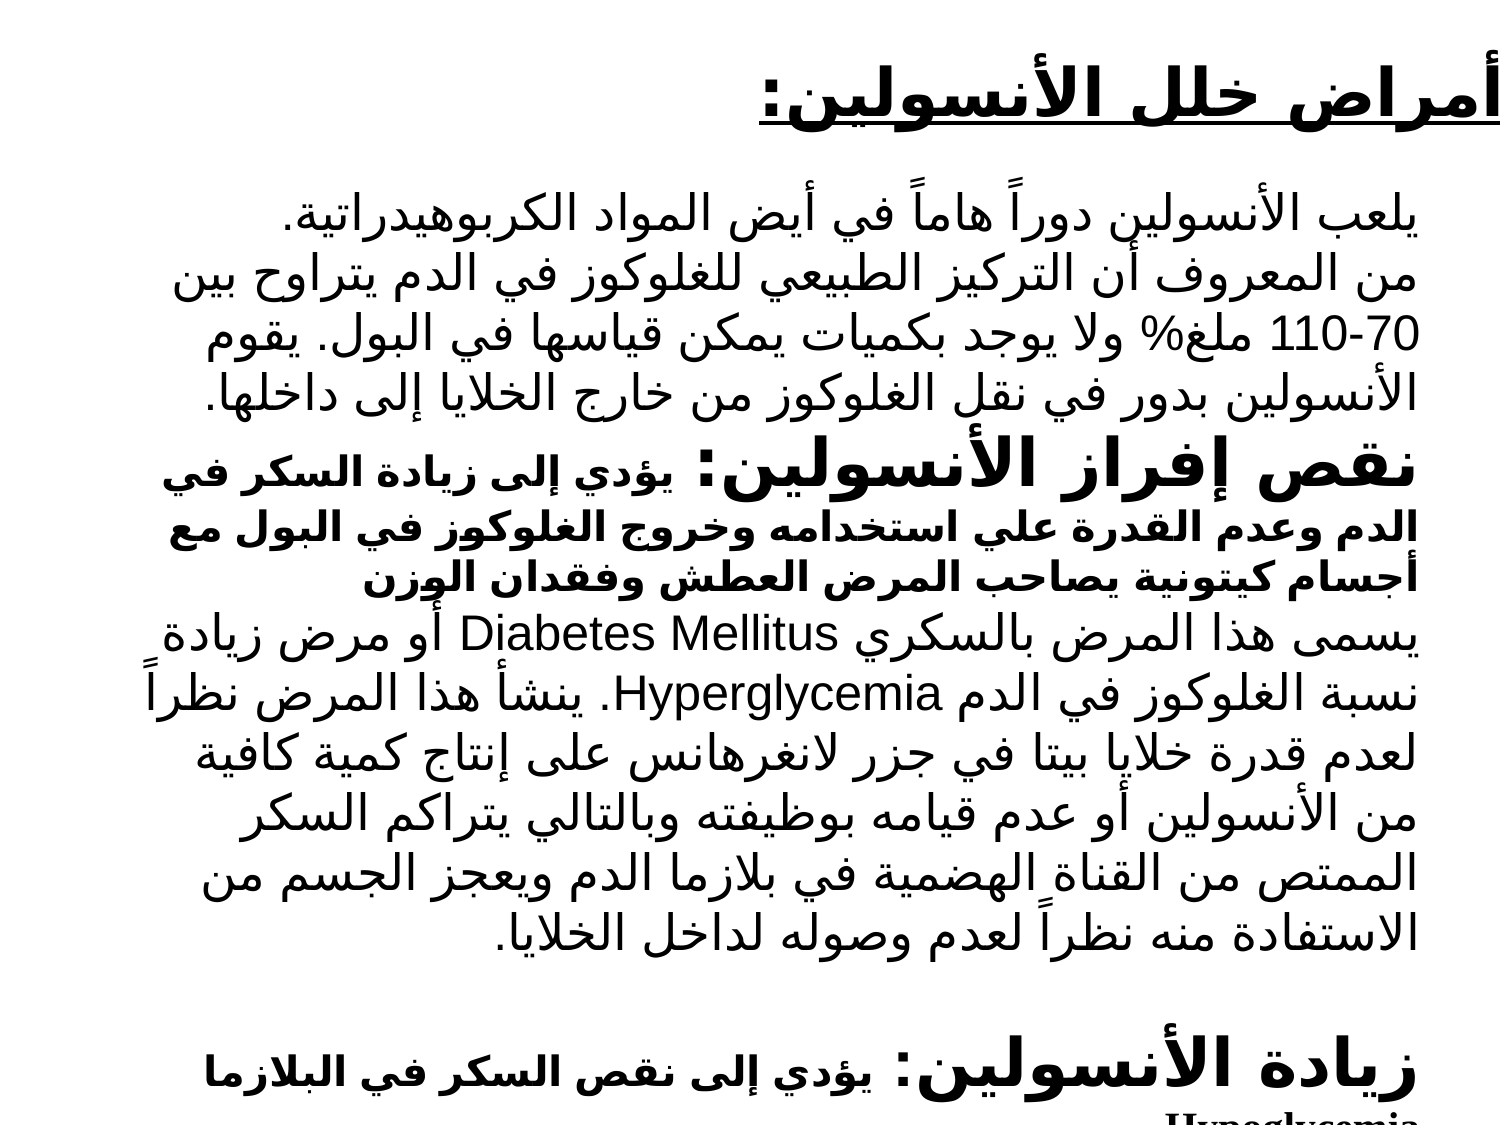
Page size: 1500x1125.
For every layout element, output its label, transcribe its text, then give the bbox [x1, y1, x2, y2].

text_box أمراض خلل الأنسولين: [744, 42, 1500, 138]
text_box يلعب الأنسولين دوراً هاماً في أيض المواد الكربوهيدراتية. من المعروف أن التركيز الطبيعي للغلوكوز في الدم يتراوح بين 70-110 ملغ% ولا يوجد بكميات يمكن قياسها في البول. يقوم الأنسولين بدور في نقل الغلوكوز من خارج الخلايا إلى داخلها. نقص إفراز الأنسولين: يؤدي إلى زيادة السكر في الدم وعدم القدرة علي استخدامه وخروج الغلوكوز في البول مع أجسام كيتونية يصاحب المرض العطش وفقدان الوزن يسمى هذا المرض بالسكري Diabetes Mellitus أو مرض زيادة نسبة الغلوكوز في الدم Hyperglycemia. ينشأ هذا المرض نظراً لعدم قدرة خلايا بيتا في جزر لانغرهانس على إنتاج كمية كافية من الأنسولين أو عدم قيامه بوظيفته وبالتالي يتراكم السكر الممتص من القناة الهضمية في بلازما الدم ويعجز الجسم من الاستفادة منه نظراً لعدم وصوله لداخل الخلايا. زيادة الأنسولين: يؤدي إلى نقص السكر في البلازما Hypoglycemia وهذا المرض نادر الحدوث ولكنه خطير لأن نقص الغلوكوز عن حد معين يمكن أن يسبب غيبوبة. [123, 172, 1436, 1125]
